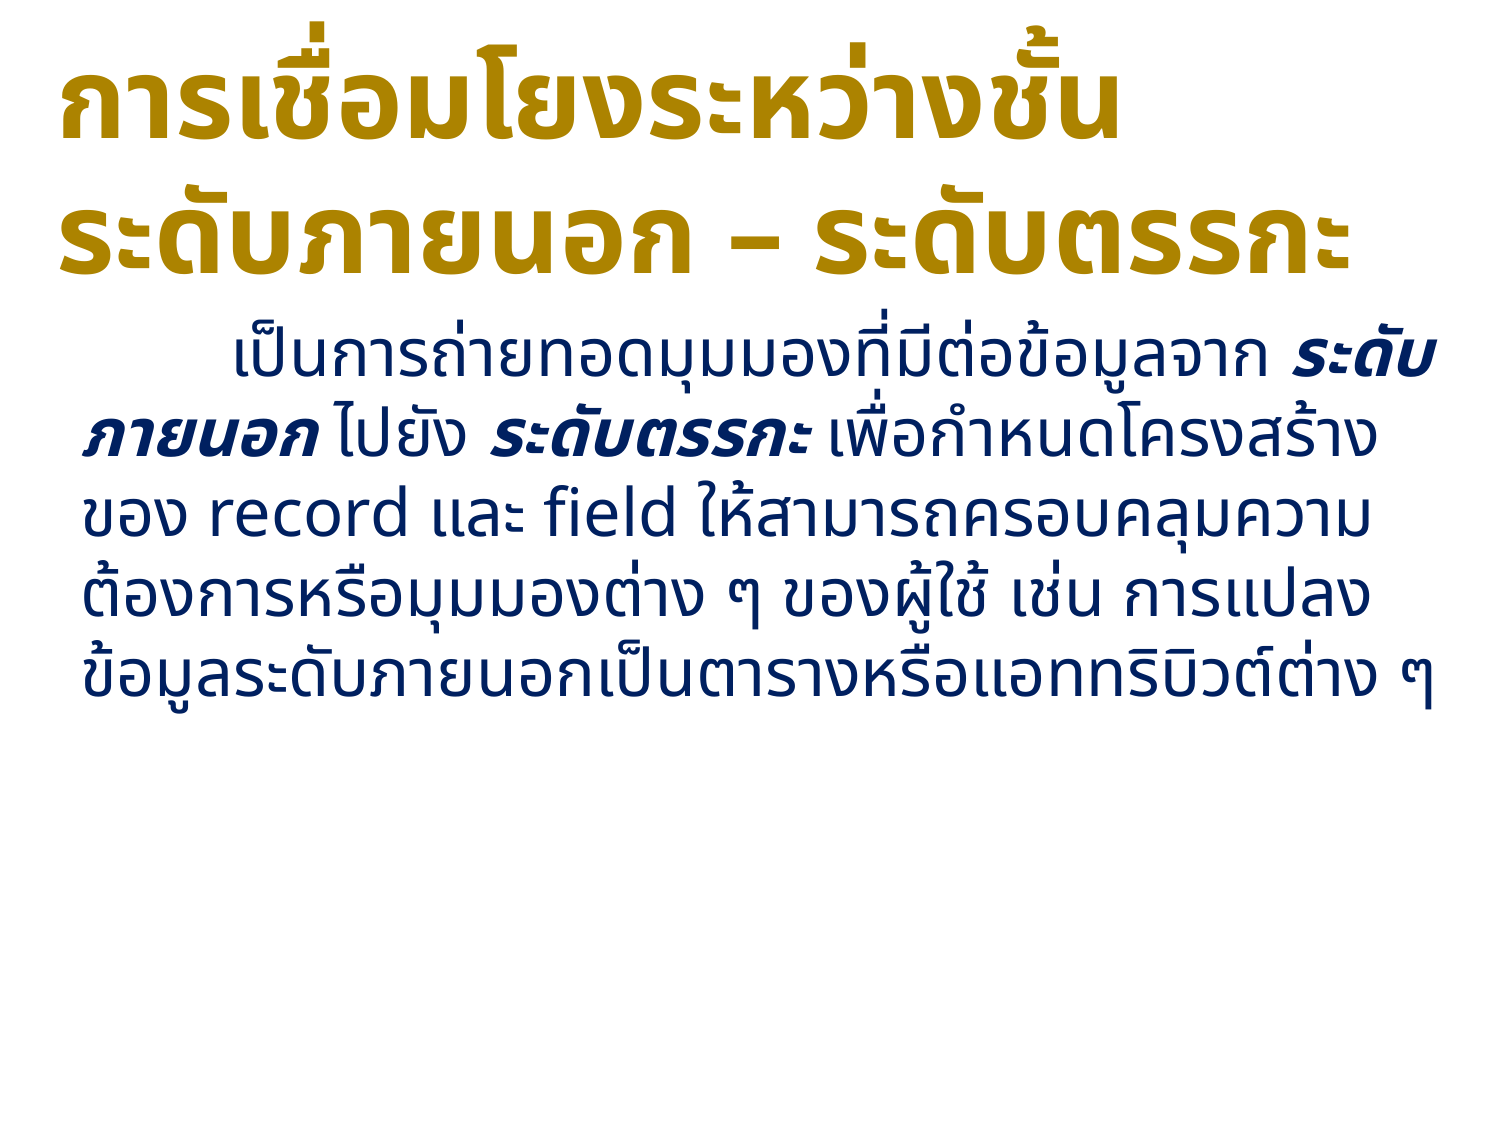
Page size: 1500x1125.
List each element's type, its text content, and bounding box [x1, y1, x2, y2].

text_box เป็นการถ่ายทอดมุมมองที่มีต่อข้อมูลจาก ระดับภายนอก ไปยัง ระดับตรรกะ เพื่อกำหนดโครงสร้างของ record และ field ให้สามารถครอบคลุมความต้องการหรือมุมมองต่าง ๆ ของผู้ใช้ เช่น การแปลงข้อมูลระดับภายนอกเป็นตารางหรือแอททริบิวต์ต่าง ๆ [64, 302, 1459, 1106]
title การเชื่อมโยงระหว่างชั้น ระดับภายนอก – ระดับตรรกะ [41, 54, 1400, 268]
